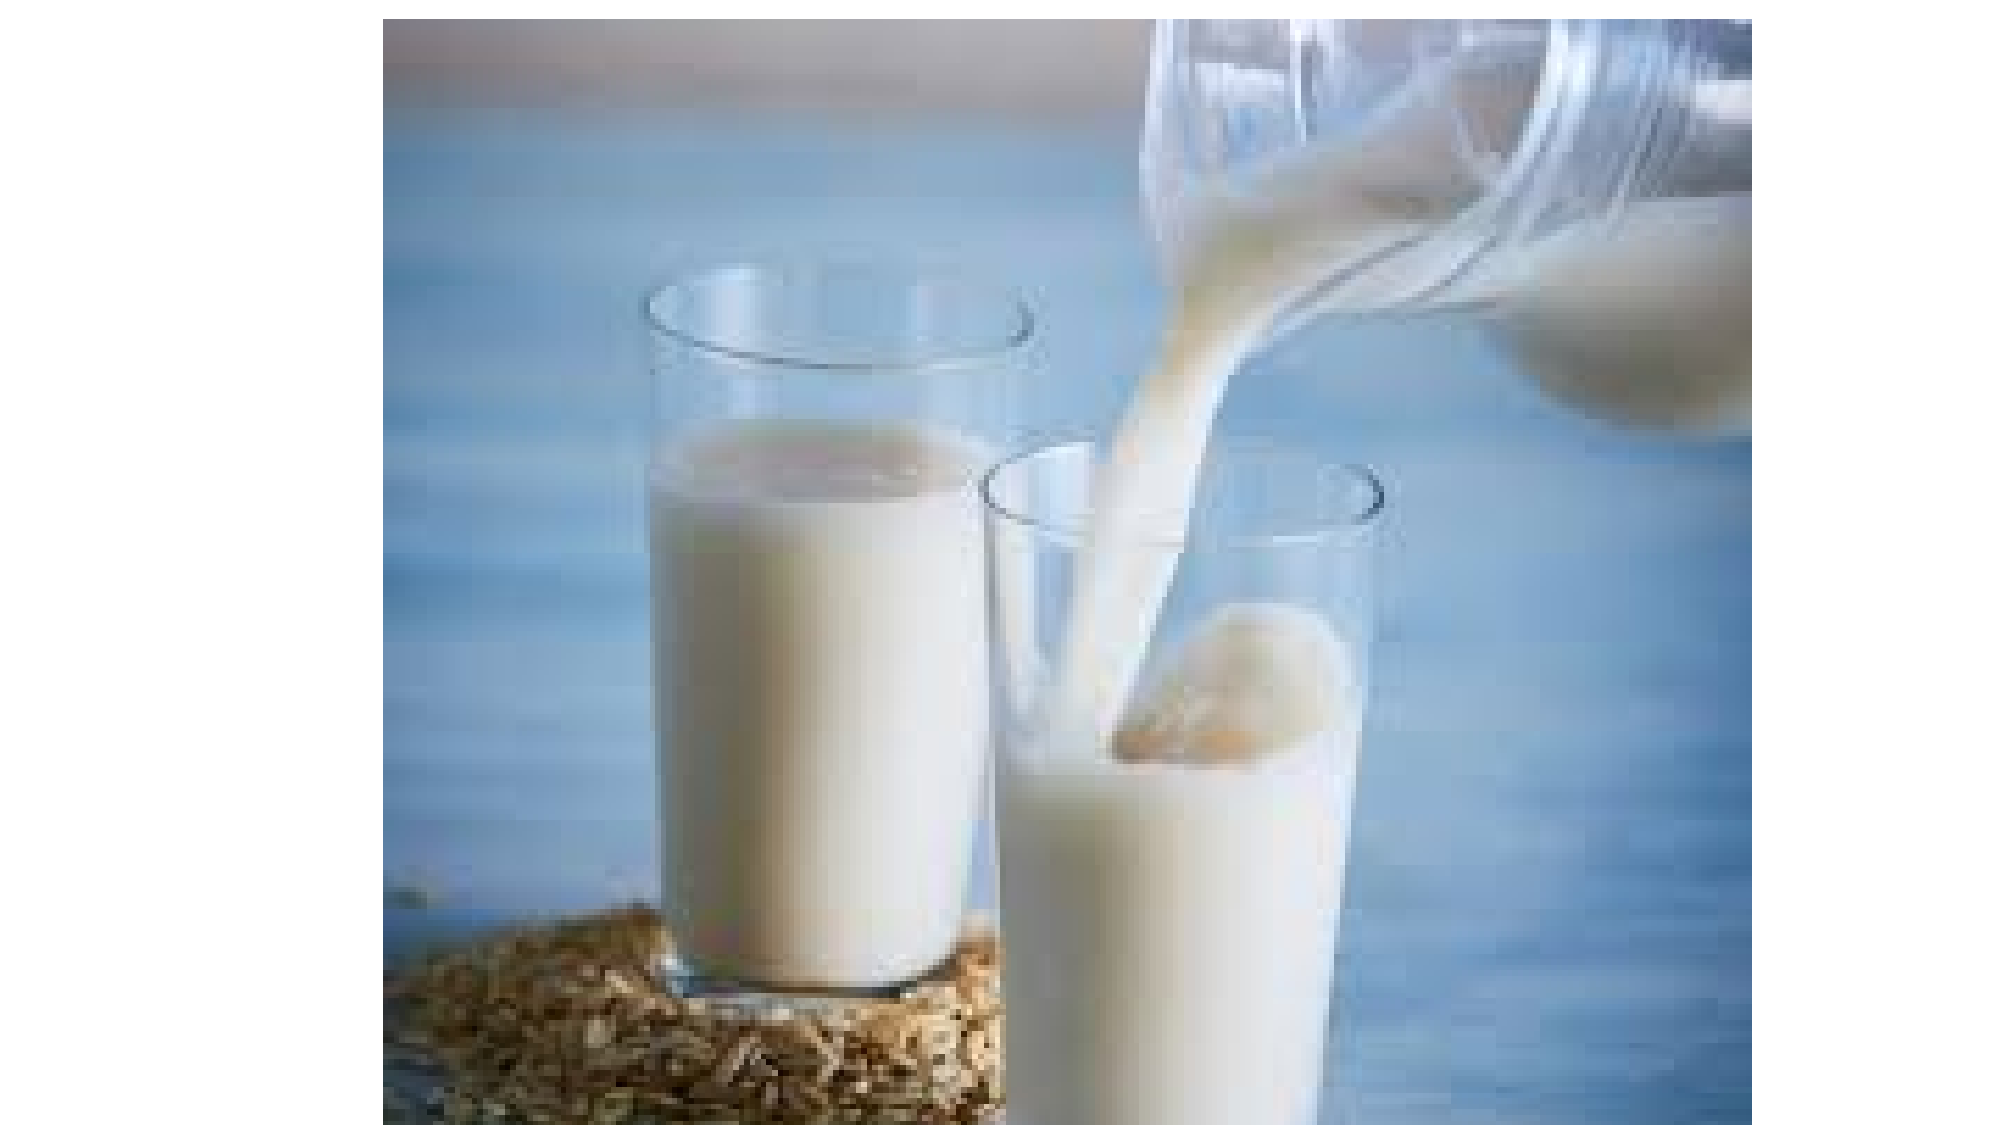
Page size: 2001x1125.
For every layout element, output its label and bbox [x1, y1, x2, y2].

list [383, 19, 1752, 1125]
